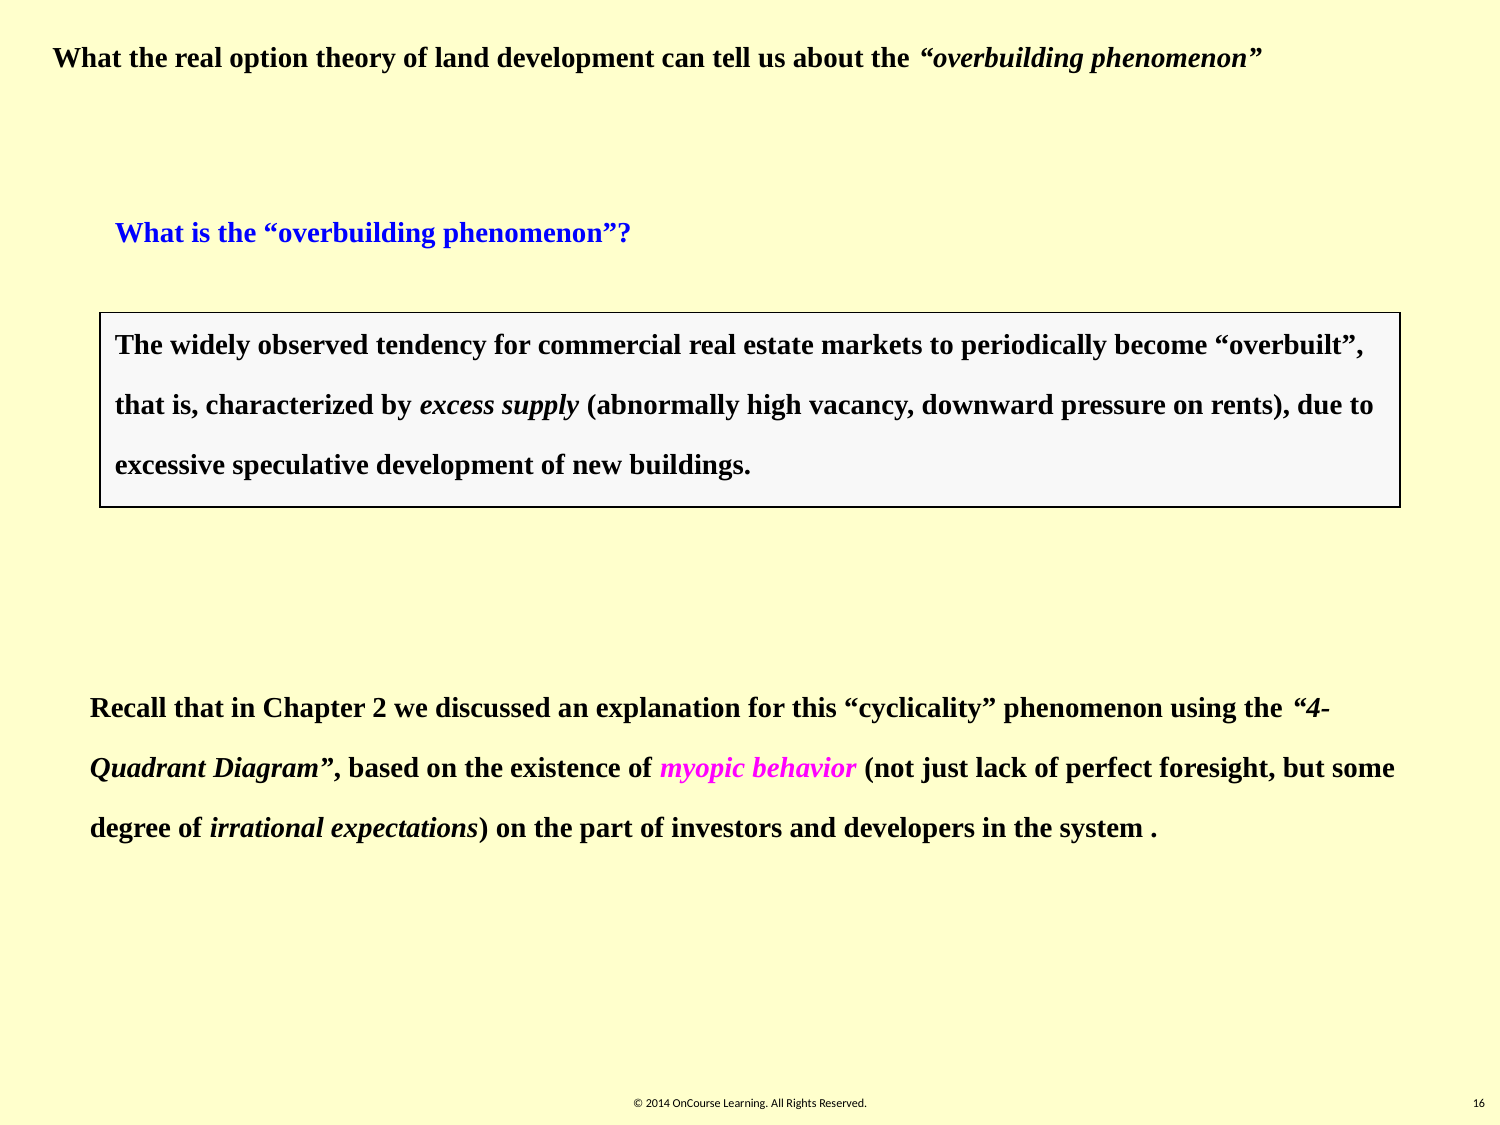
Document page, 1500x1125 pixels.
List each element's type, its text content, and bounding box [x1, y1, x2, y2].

slide_number 16 [1149, 1046, 1500, 1125]
footer © 2014 OnCourse Learning. All Rights Reserved. [237, 1046, 1149, 1125]
text_box The widely observed tendency for commercial real estate markets to periodically become “overbuilt”, that is, characterized by excess supply (abnormally high vacancy, downward pressure on rents), due to excessive speculative development of new buildings. [99, 312, 1400, 508]
text_box Recall that in Chapter 2 we discussed an explanation for this “cyclicality” phenomenon using the “4-Quadrant Diagram”, based on the existence of myopic behavior (not just lack of perfect foresight, but some degree of irrational expectations) on the part of investors and developers in the system . [74, 674, 1425, 870]
text_box What is the “overbuilding phenomenon”? [99, 199, 1413, 275]
text_box What the real option theory of land development can tell us about the “overbuilding phenomenon” [37, 24, 1450, 100]
